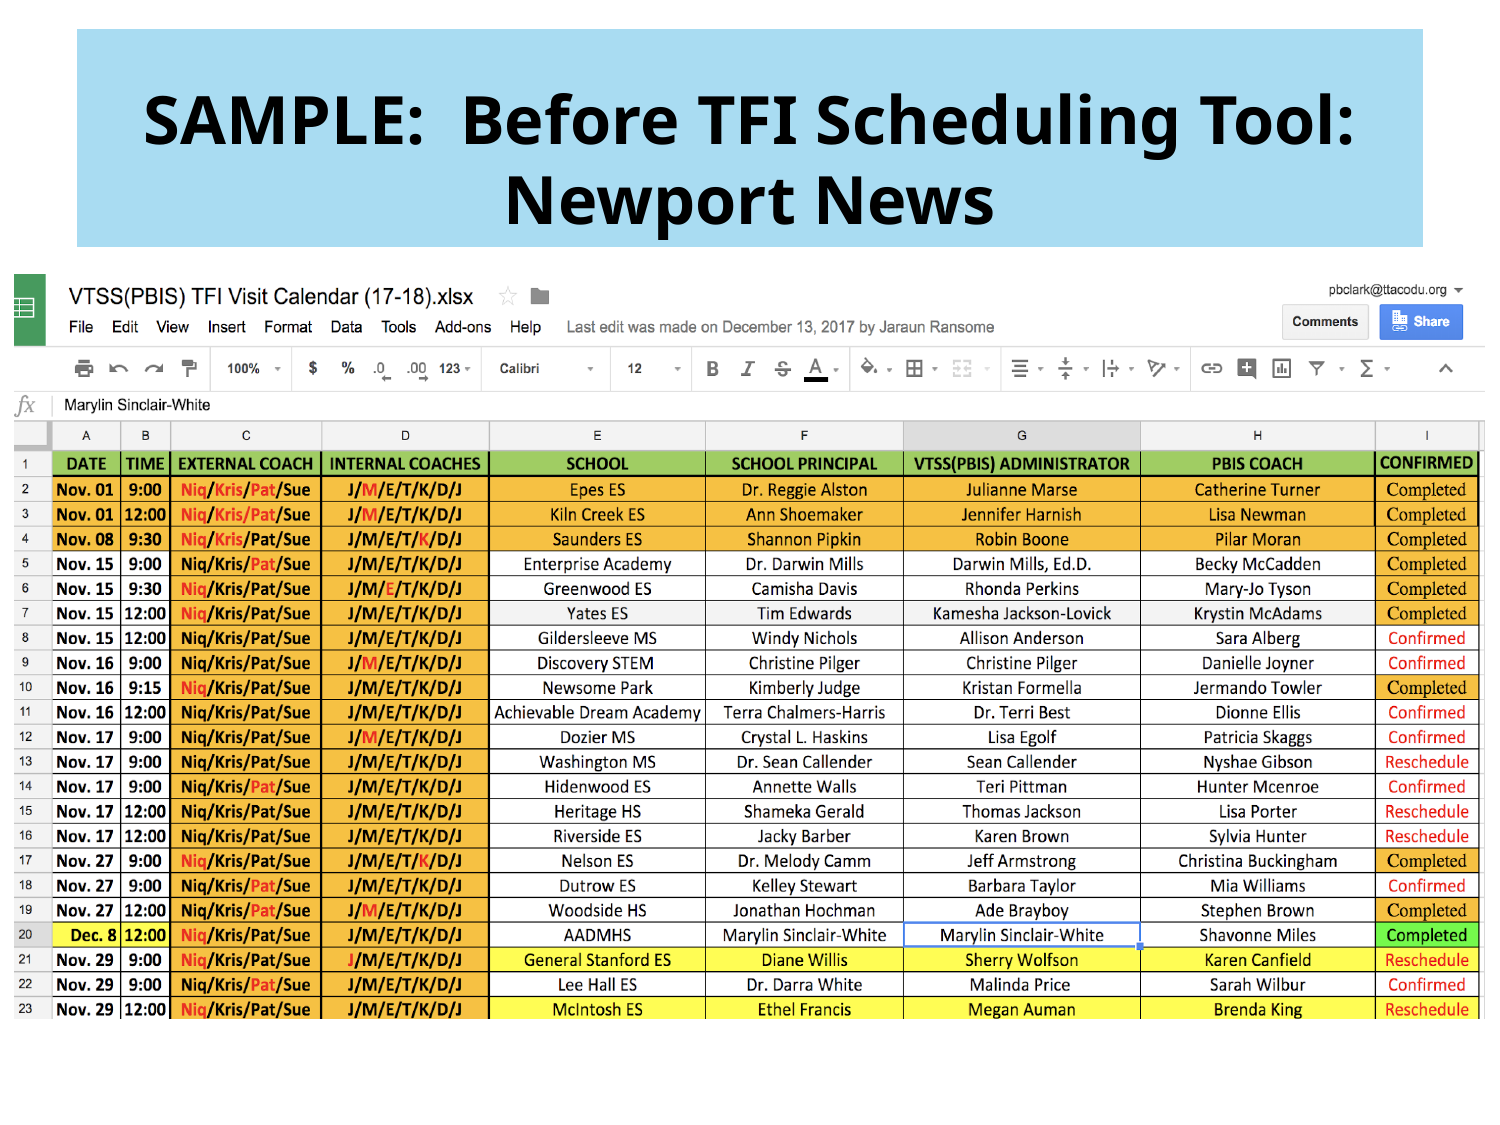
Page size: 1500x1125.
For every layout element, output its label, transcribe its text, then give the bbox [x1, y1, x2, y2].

picture [14, 273, 1486, 1020]
title SAMPLE: Before TFI Scheduling Tool: Newport News [75, 27, 1425, 249]
